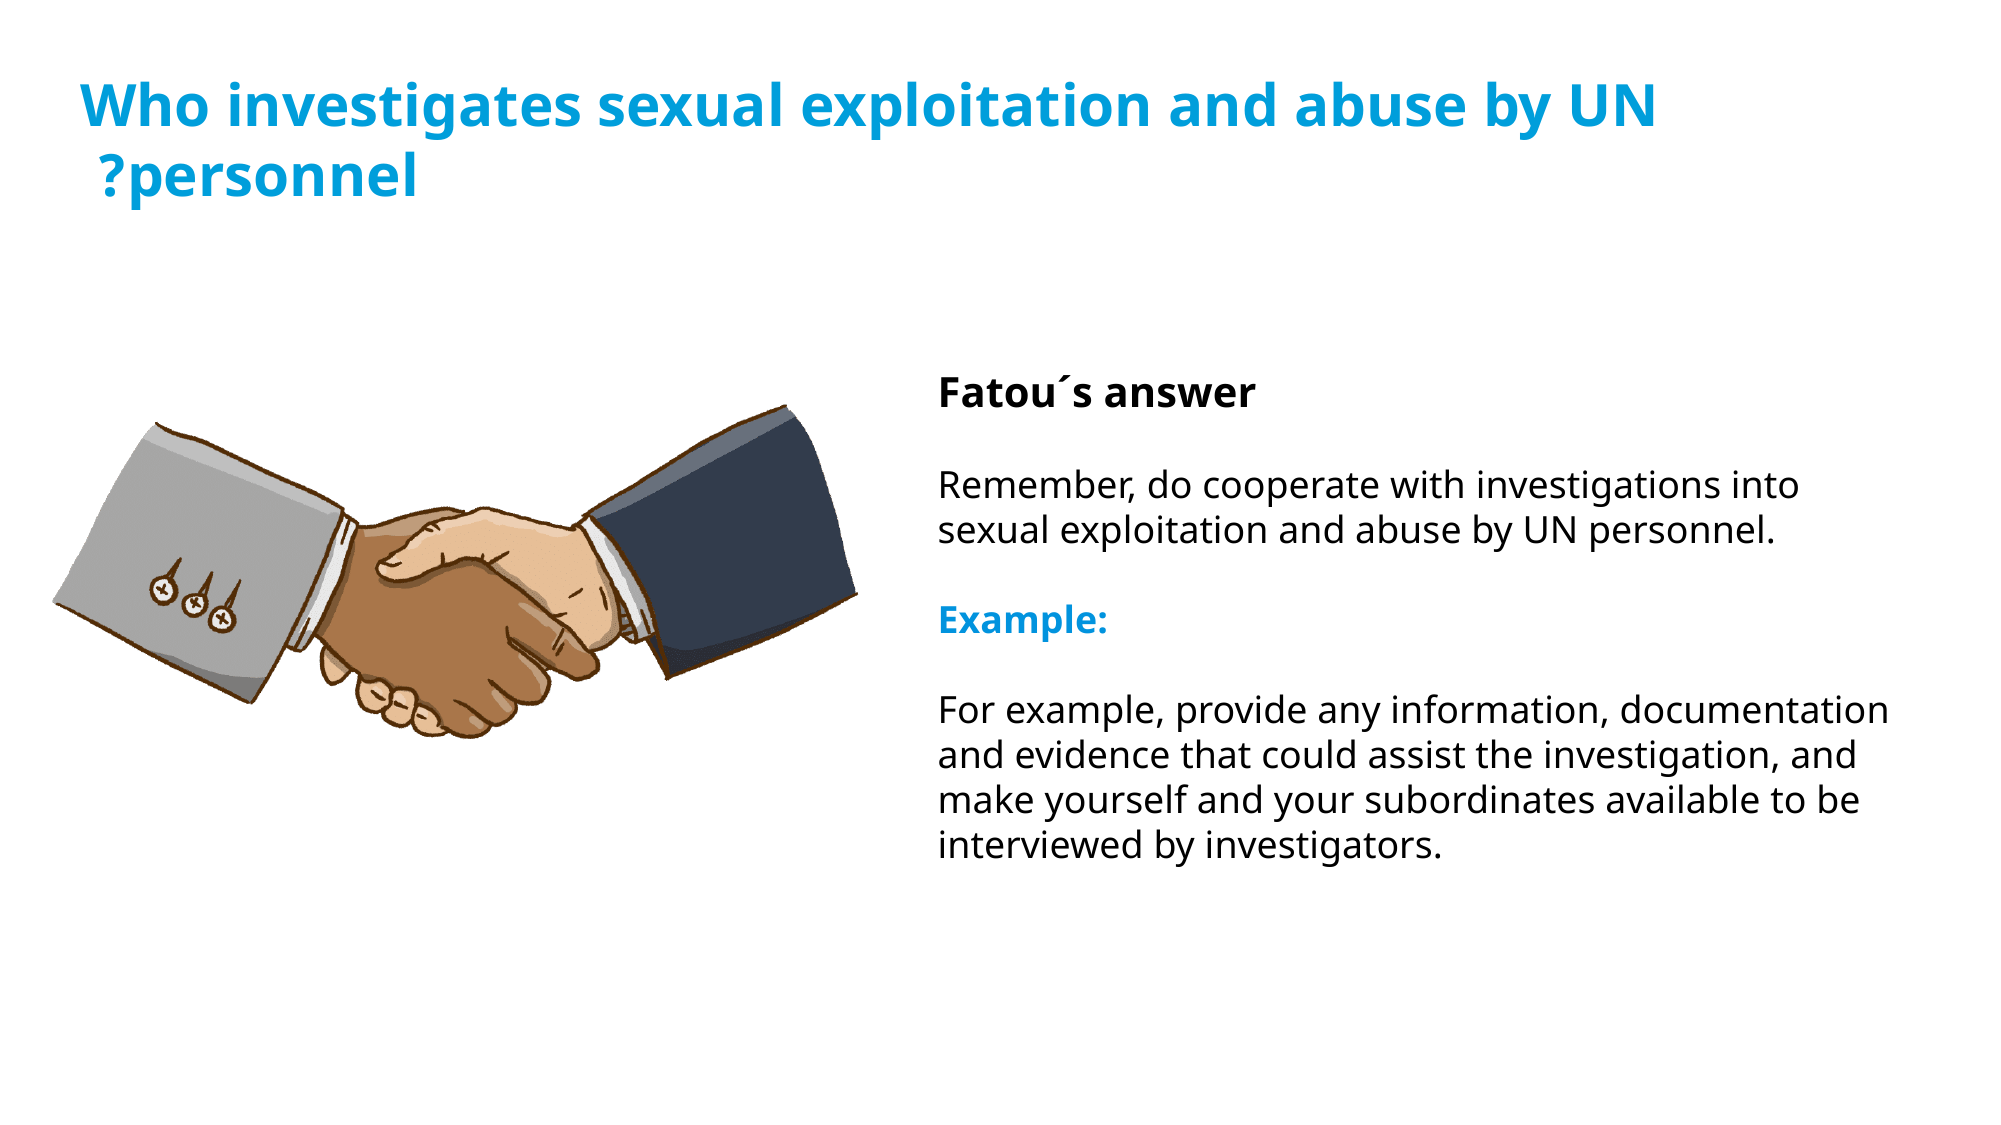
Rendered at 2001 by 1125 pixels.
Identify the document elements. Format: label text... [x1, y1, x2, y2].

text_box Fatou´s answer Remember, do cooperate with investigations into sexual exploitation and abuse by UN personnel. Example: For example, provide any information, documentation and evidence that could assist the investigation, and make yourself and your subordinates available to be interviewed by investigators. [922, 358, 1936, 873]
picture [41, 281, 886, 915]
text_box Who investigates sexual exploitation and abuse by UN personnel? [65, 60, 1966, 216]
